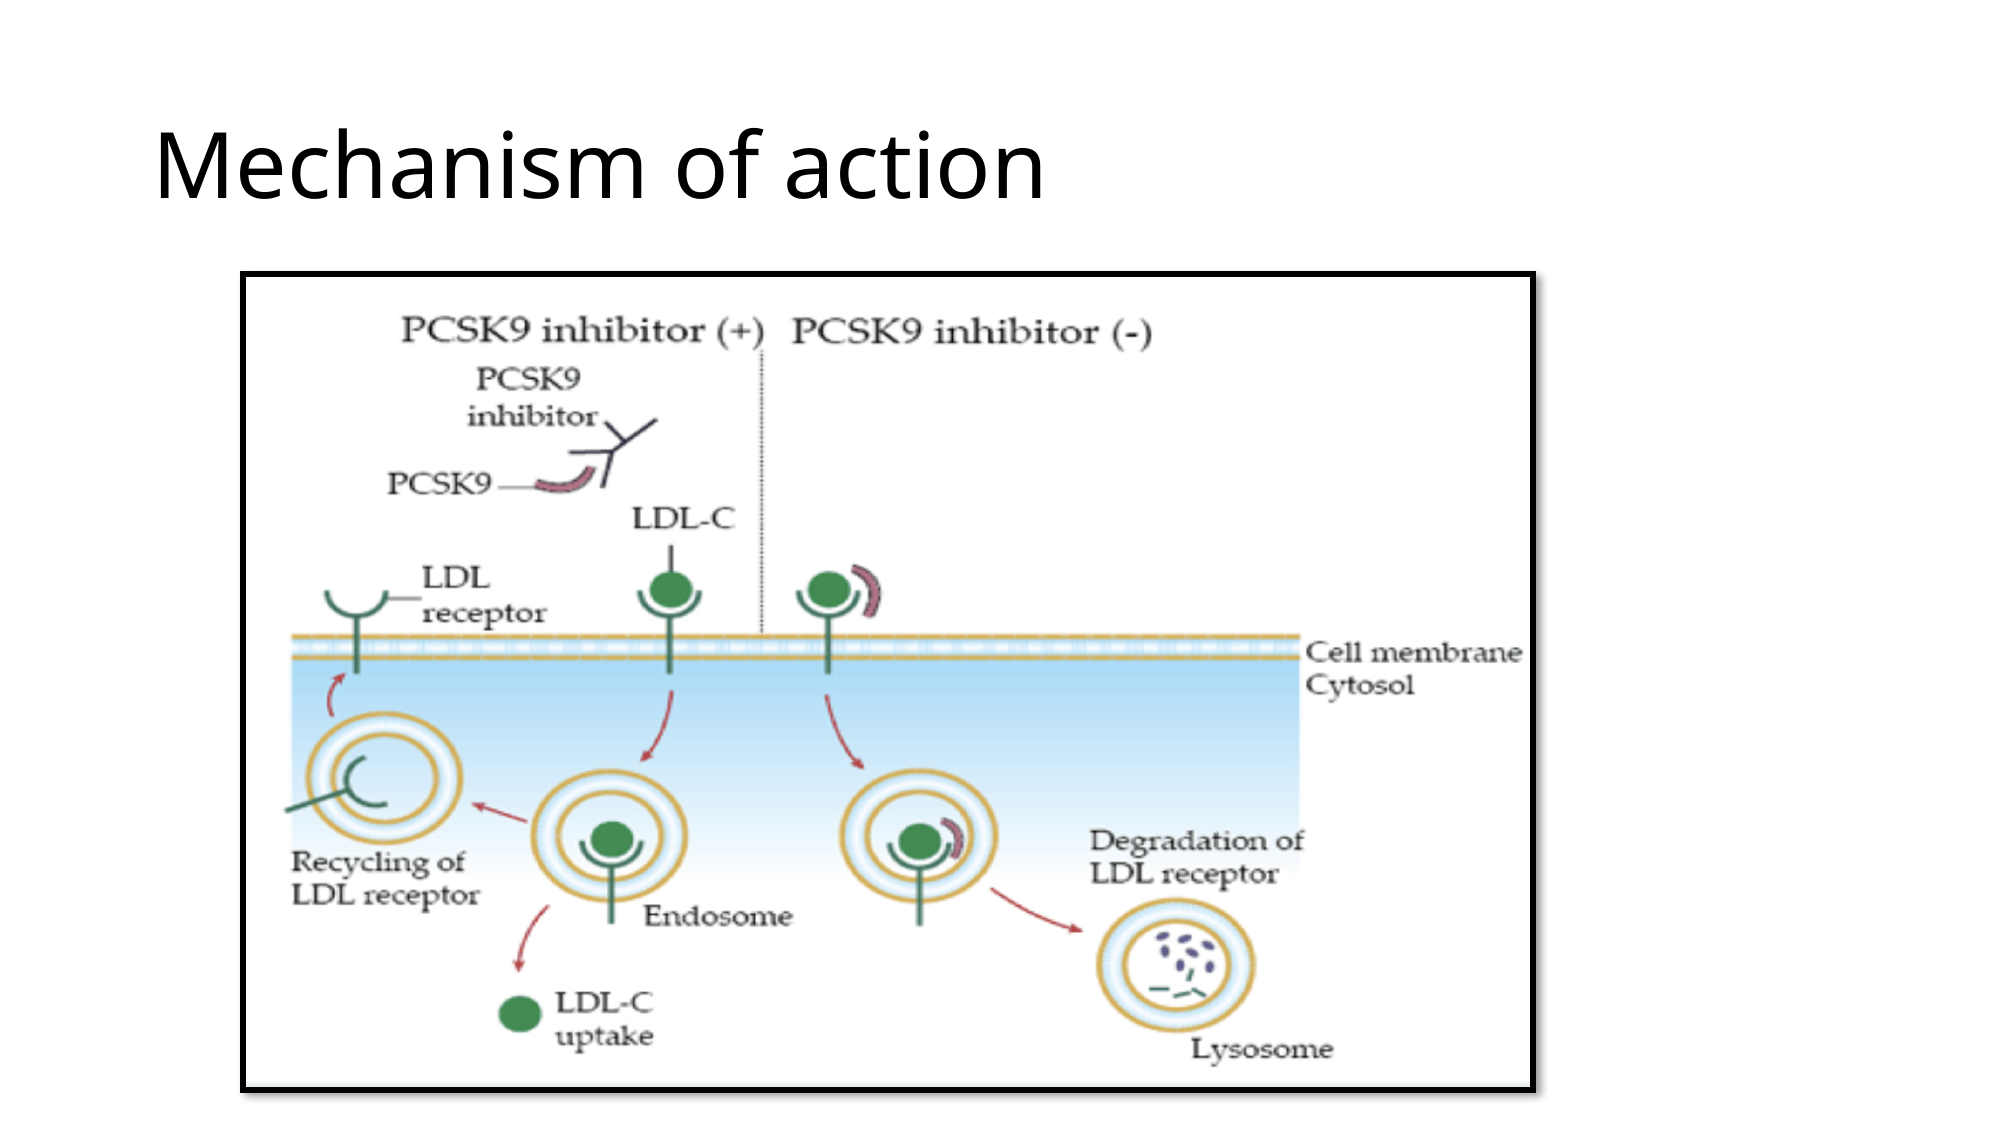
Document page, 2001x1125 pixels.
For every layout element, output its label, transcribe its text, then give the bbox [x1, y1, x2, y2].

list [246, 277, 1531, 1087]
title Mechanism of action [137, 59, 1863, 278]
